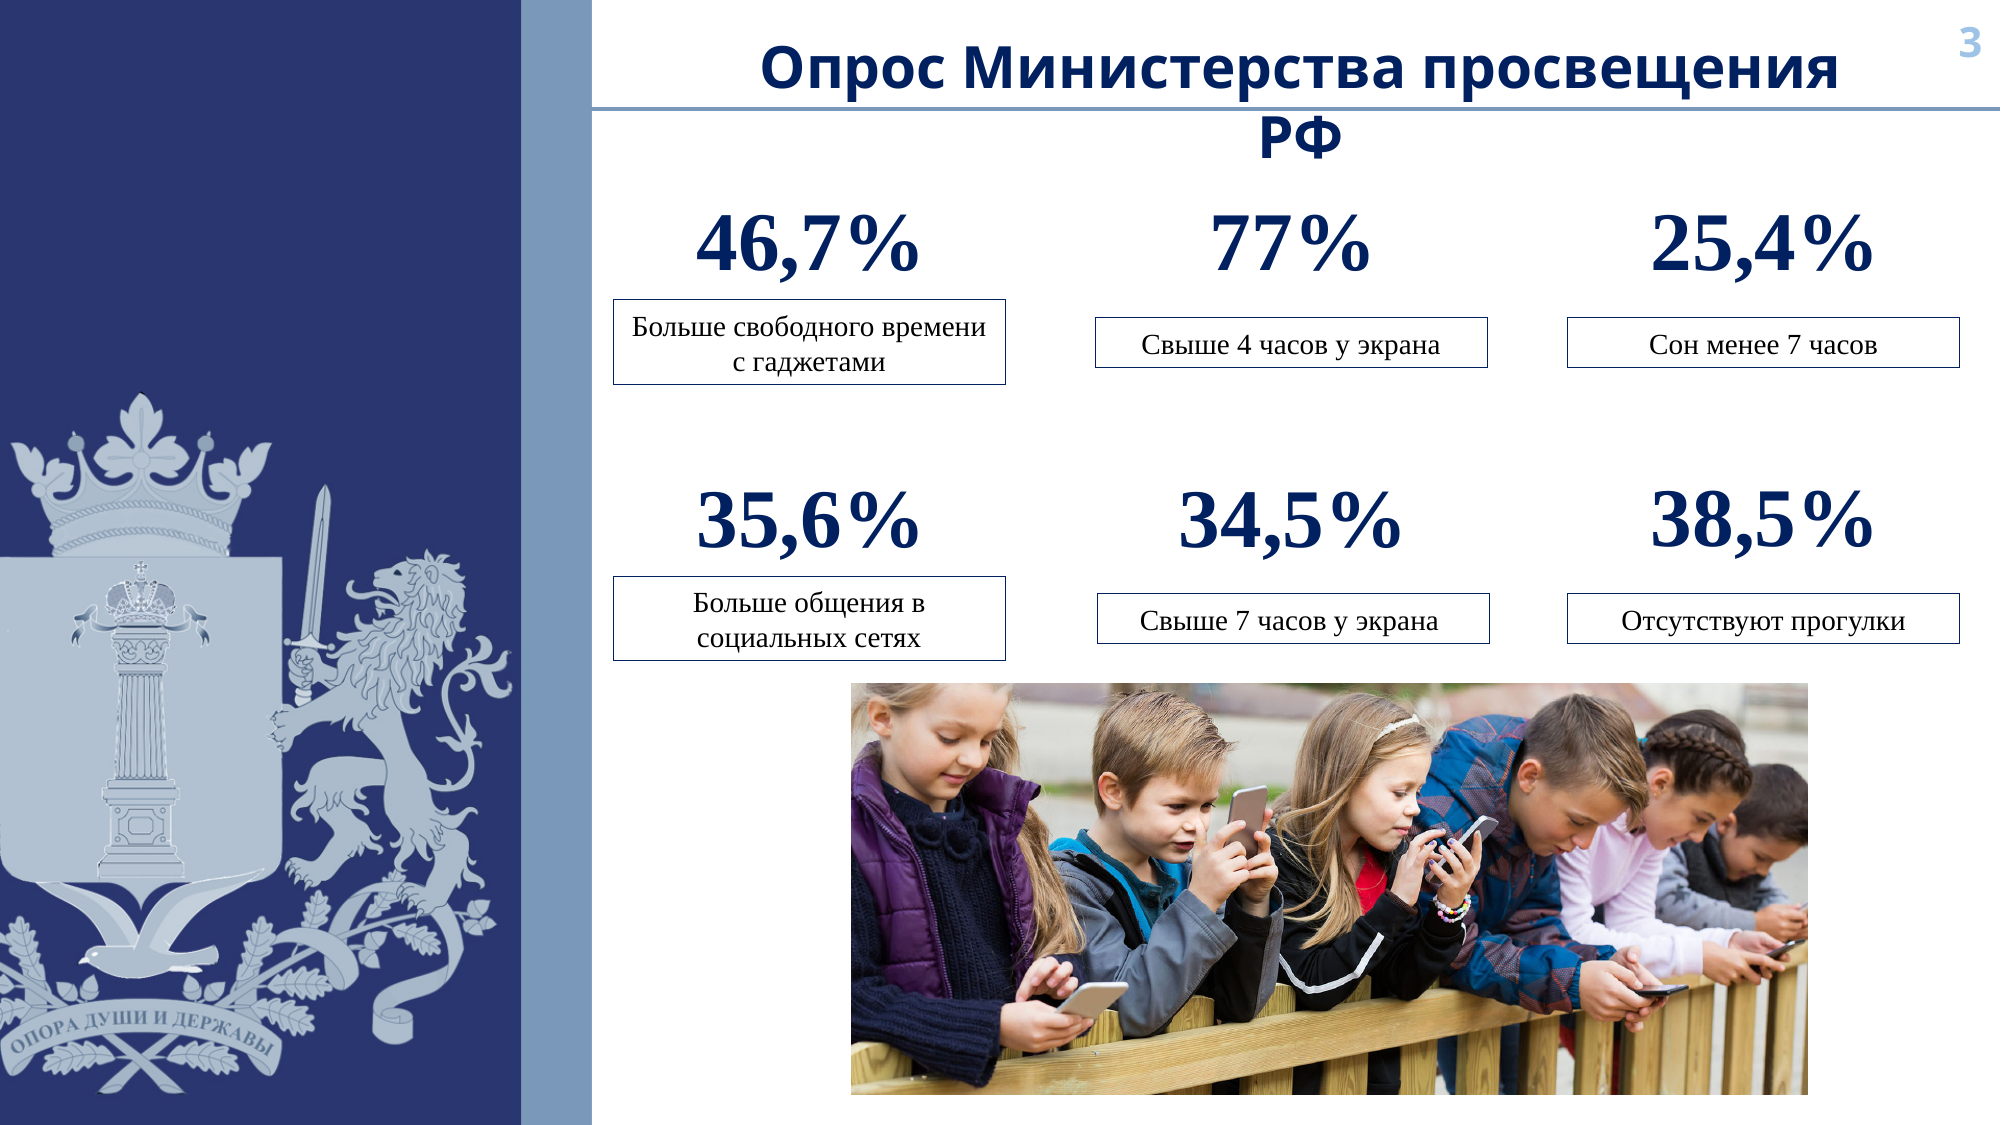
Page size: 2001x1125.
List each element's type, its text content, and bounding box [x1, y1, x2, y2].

text_box Свыше 7 часов у экрана [1097, 593, 1490, 644]
text_box Опрос Министерства просвещения РФ [712, 110, 1889, 178]
text_box Больше свободного времени с гаджетами [613, 299, 1006, 385]
text_box Отсутствуют прогулки [1567, 593, 1960, 644]
text_box 34,5% [1102, 456, 1484, 572]
text_box Опрос Министерства просвещения РФ [712, 23, 1889, 108]
text_box 3 [1943, 8, 2000, 73]
text_box 46,7% [620, 179, 1002, 295]
text_box Больше общения в социальных сетях [613, 576, 1006, 661]
text_box 38,5% [1574, 456, 1957, 571]
text_box Свыше 4 часов у экрана [1095, 317, 1488, 368]
text_box 35,6% [620, 456, 1002, 572]
text_box Сон менее 7 часов [1567, 317, 1960, 368]
text_box 25,4% [1574, 179, 1957, 295]
picture [0, 0, 2001, 1125]
text_box 77% [1102, 179, 1484, 295]
text_box [627, 295, 752, 299]
